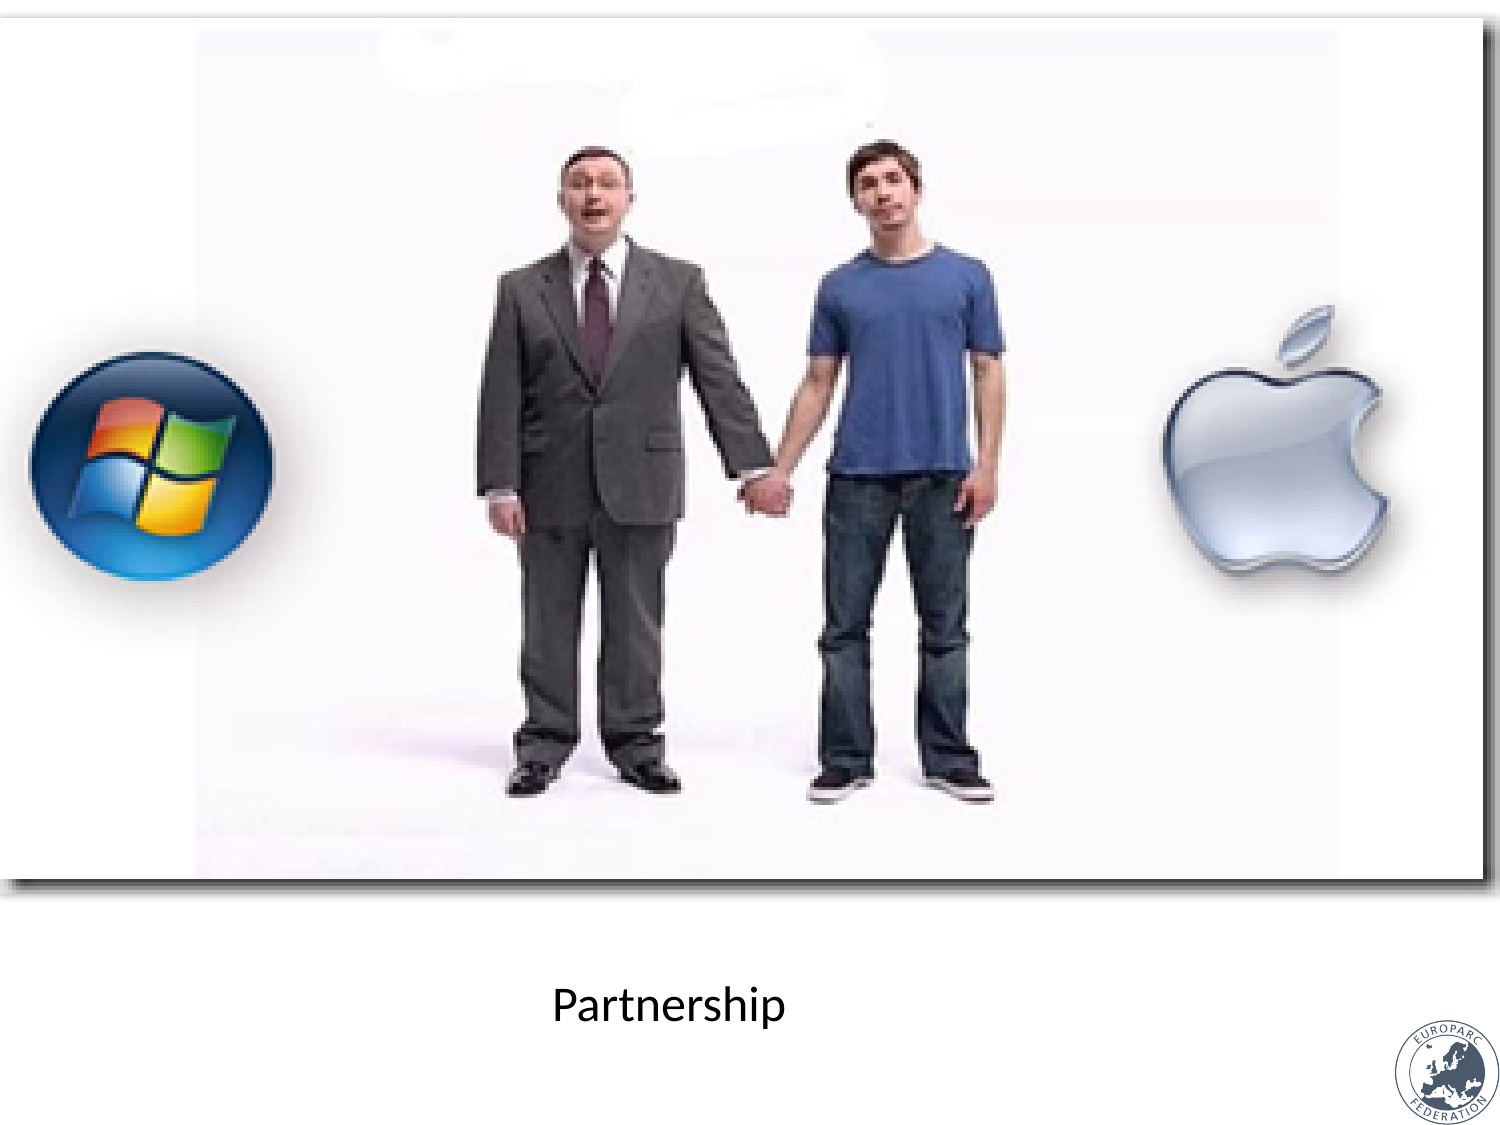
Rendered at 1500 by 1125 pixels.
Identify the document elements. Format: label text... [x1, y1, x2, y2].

picture [0, 17, 1500, 894]
text_box Partnership [537, 964, 1199, 1039]
picture [1393, 1019, 1500, 1125]
